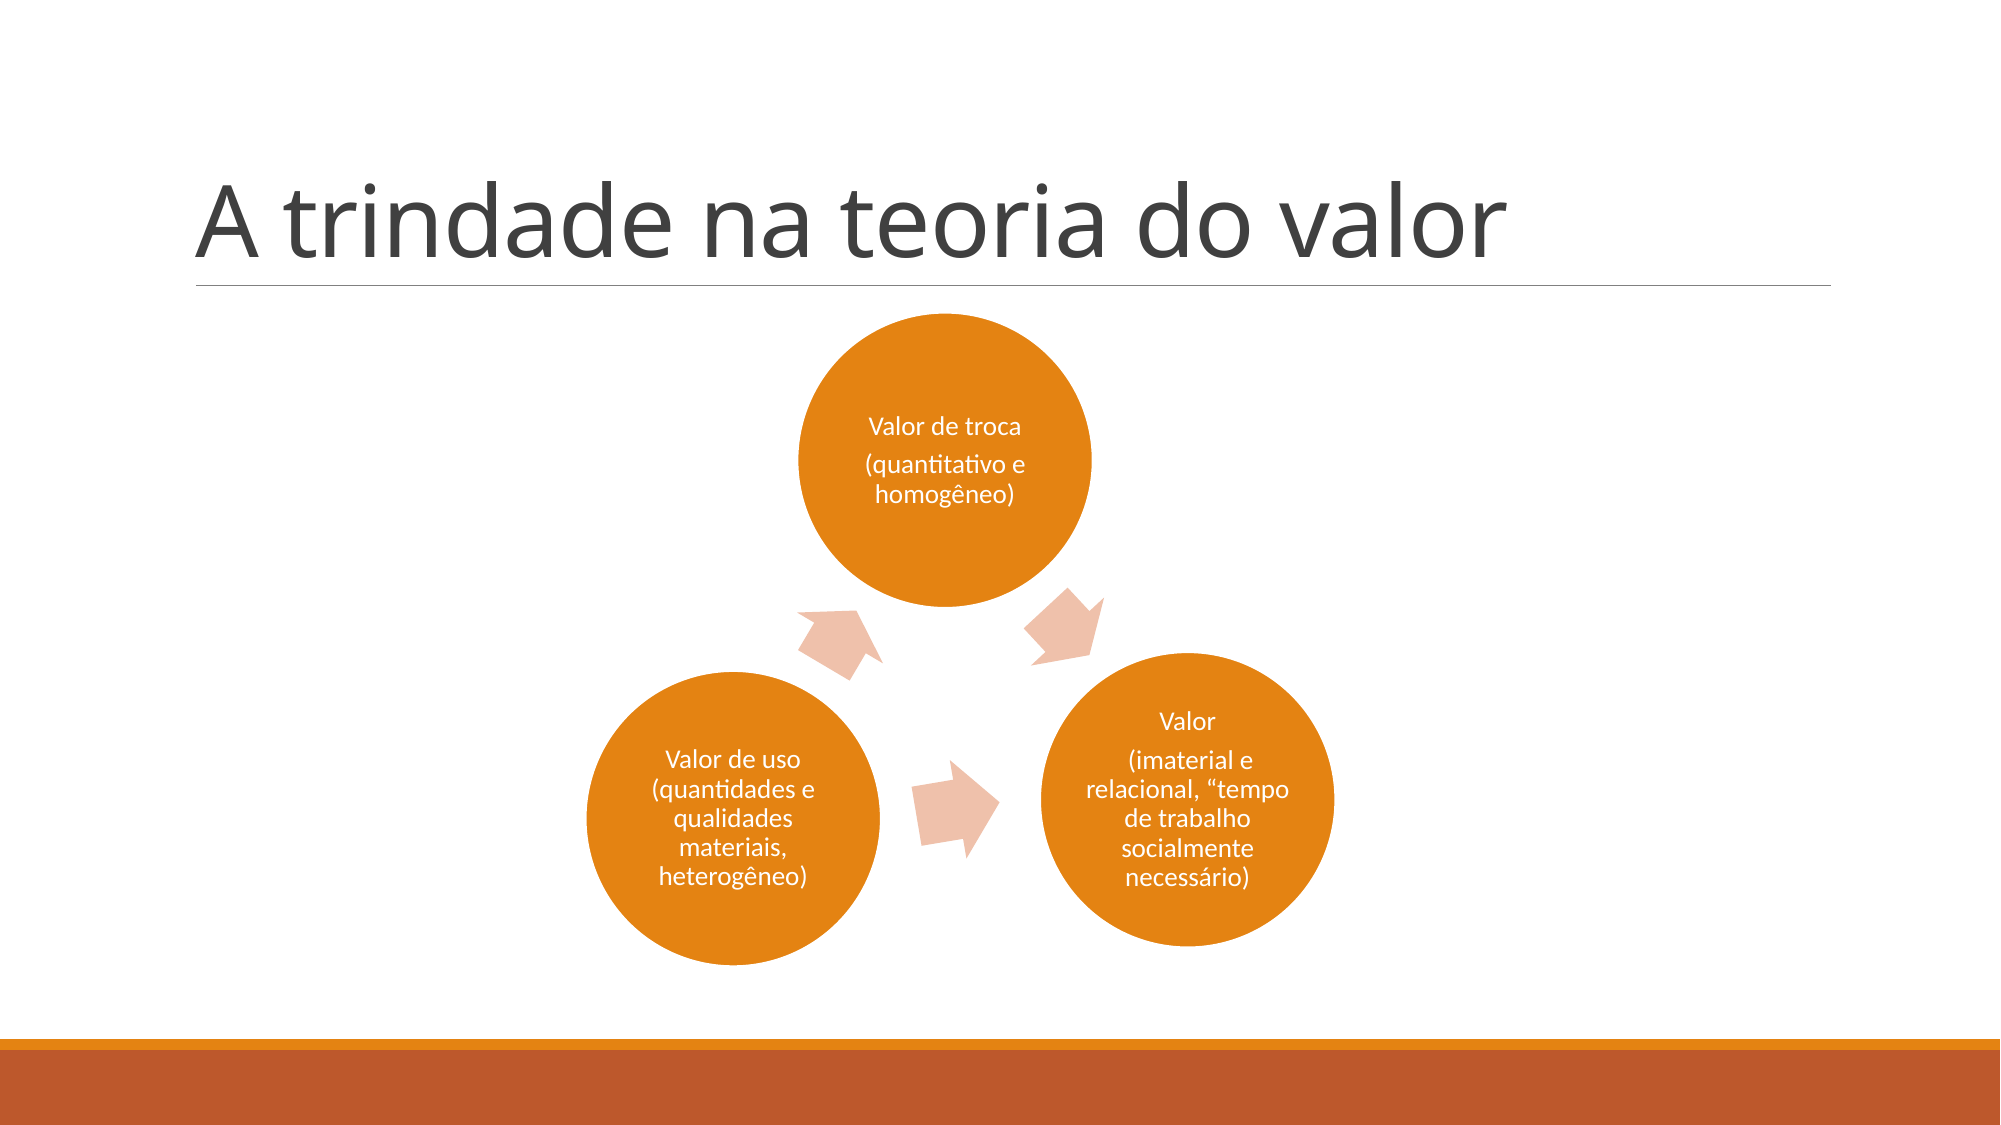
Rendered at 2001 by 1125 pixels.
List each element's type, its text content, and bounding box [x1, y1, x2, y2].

title A trindade na teoria do valor [180, 47, 1830, 285]
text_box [363, 284, 1549, 968]
